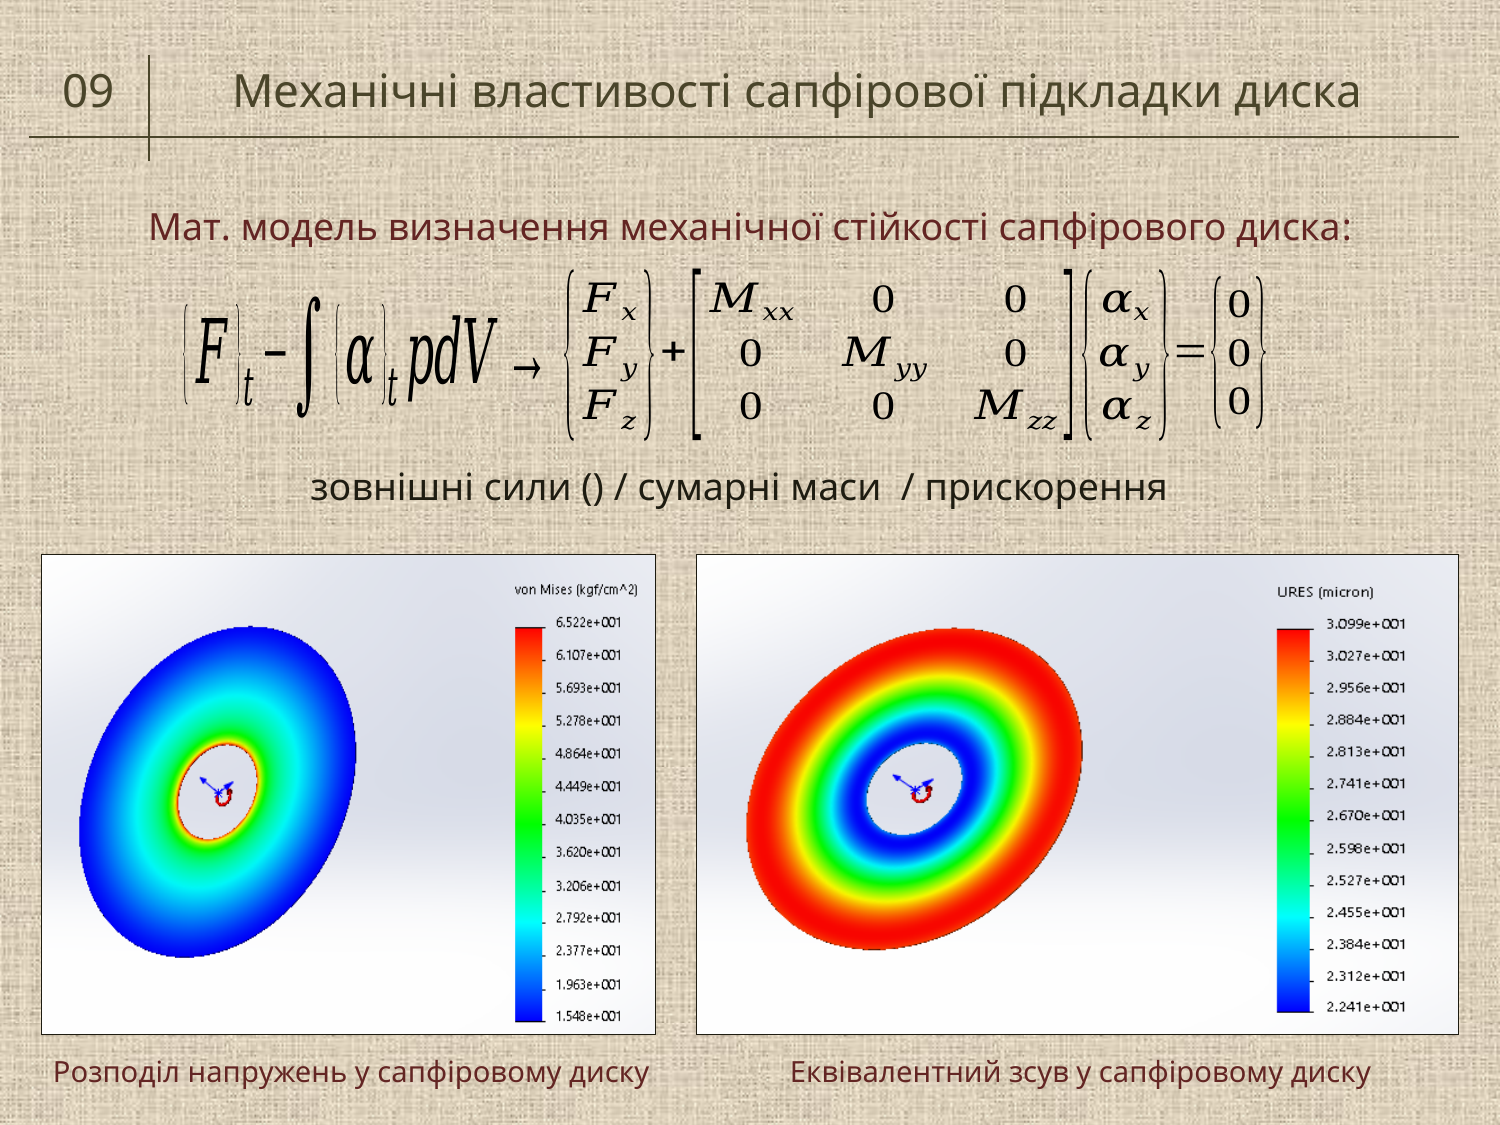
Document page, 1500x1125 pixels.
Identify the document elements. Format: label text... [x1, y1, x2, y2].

text_box 09 [41, 54, 136, 125]
text_box Механічні властивості сапфірової підкладки диска [150, 54, 1459, 125]
picture [0, 256, 1500, 1125]
picture [0, 1, 1500, 184]
text_box Еквівалентний зсув у сапфіровому диску [702, 1045, 1459, 1096]
text_box Мат. модель визначення механічної стійкості сапфірового диска: [0, 184, 1500, 256]
text_box Розподіл напружень у сапфіровому диску [23, 1037, 680, 1096]
